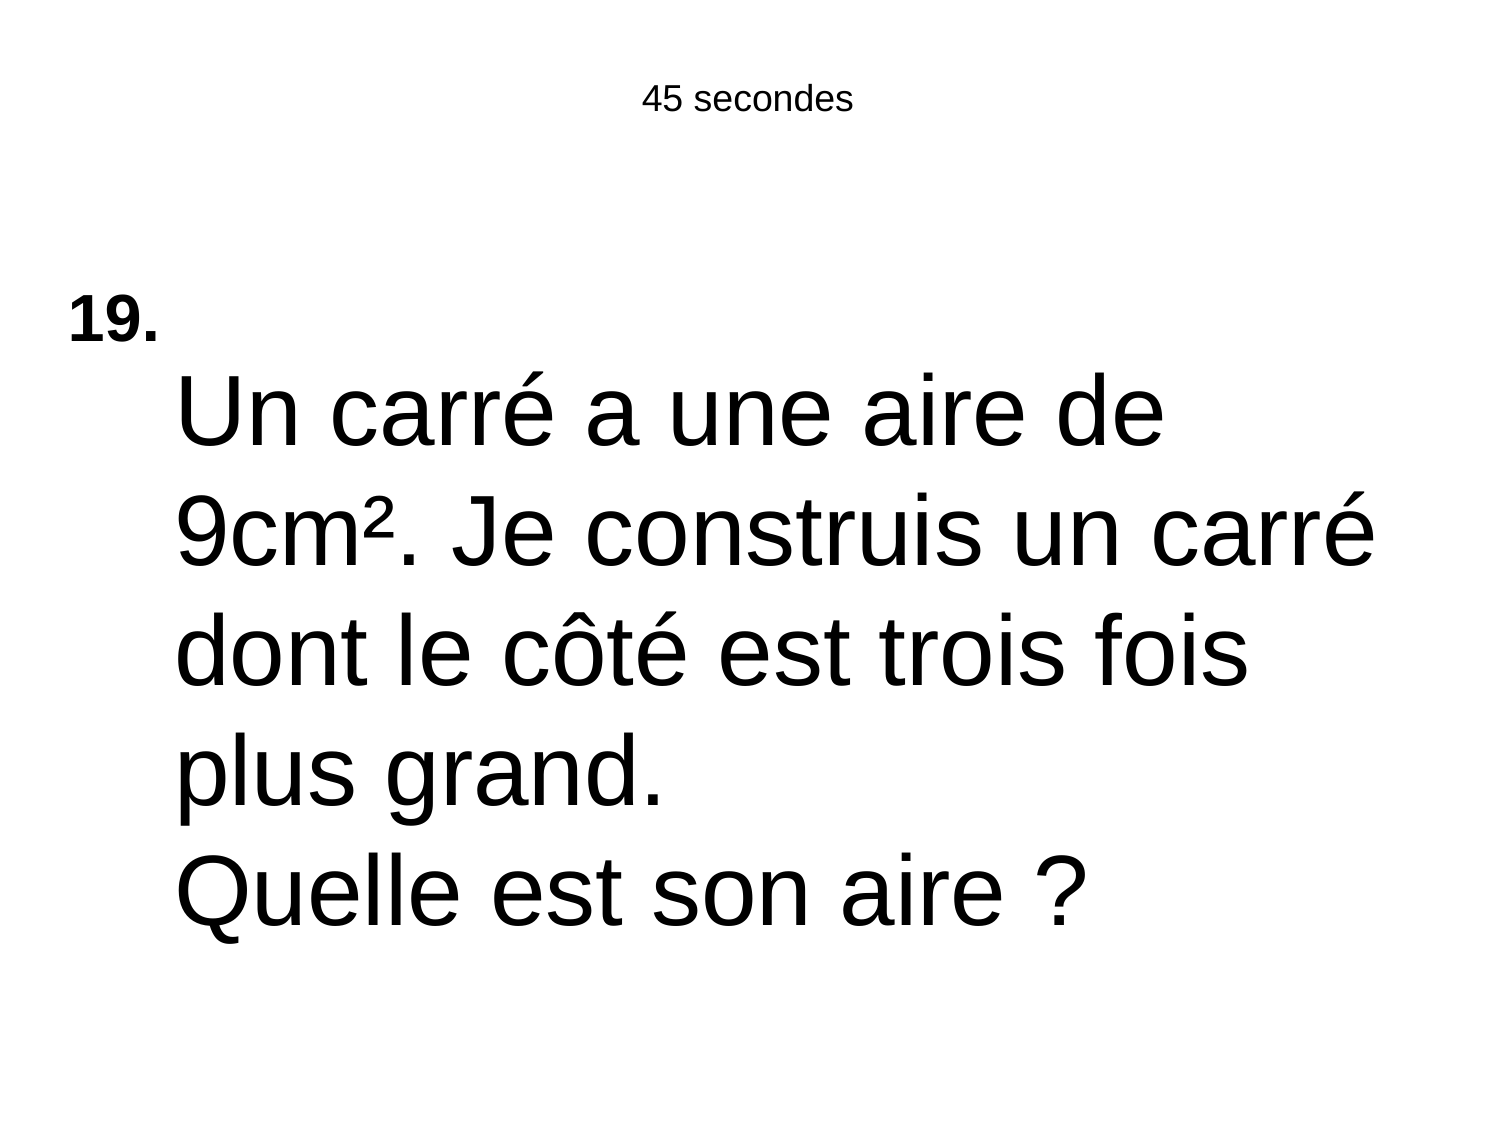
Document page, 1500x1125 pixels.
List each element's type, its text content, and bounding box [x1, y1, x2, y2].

text_box 19. [53, 267, 207, 362]
text_box 45 secondes [525, 66, 971, 127]
text_box Un carré a une aire de 9cm². Je construis un carré dont le côté est trois fois plus grand. Quelle est son aire ? [159, 338, 1400, 953]
